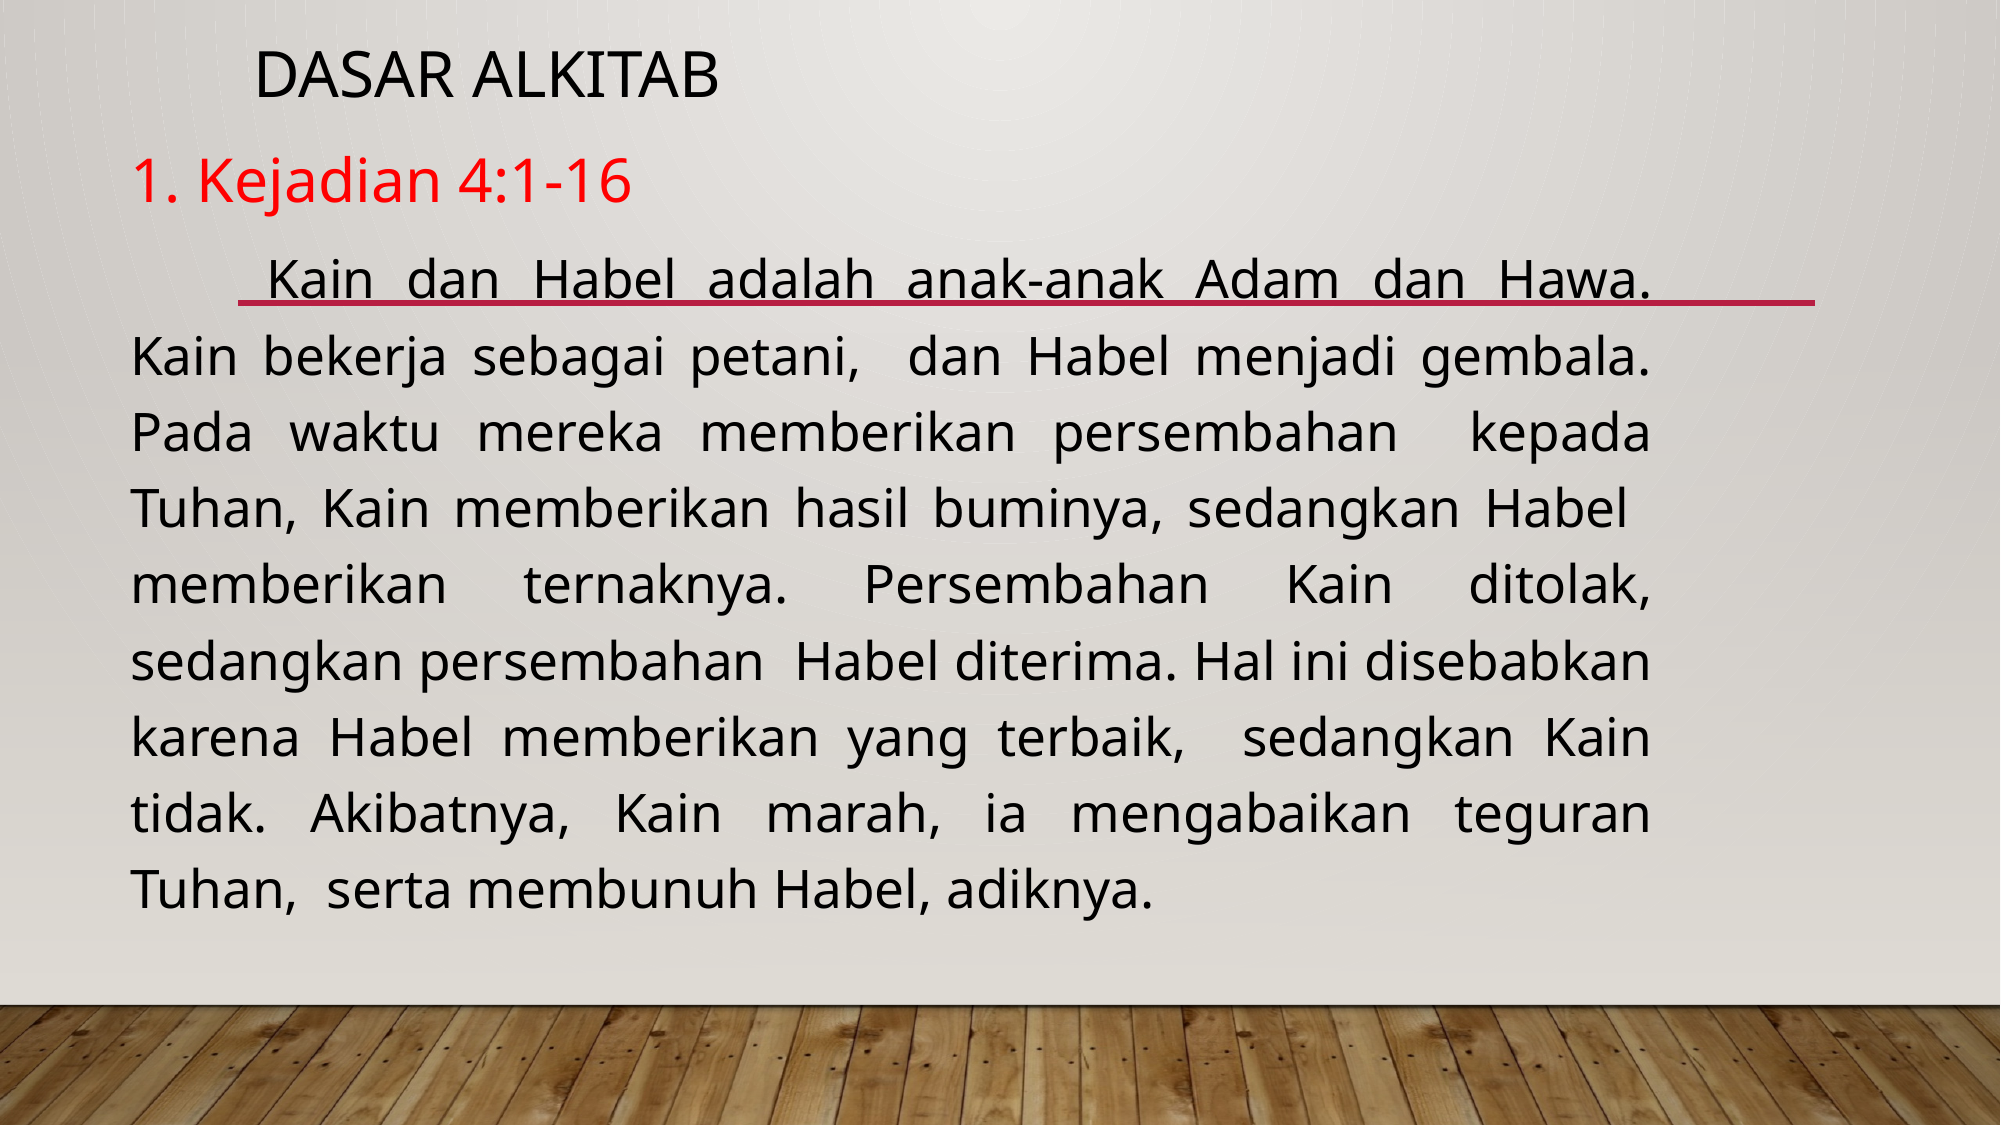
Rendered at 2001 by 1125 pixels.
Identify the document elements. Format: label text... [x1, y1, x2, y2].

title DASAR ALKITAB [238, 34, 1814, 120]
list 1. Kejadian 4:1-16 Kain dan Habel adalah anak-anak Adam dan Hawa. Kain bekerja sebagai petani, dan Habel menjadi gembala. Pada waktu mereka memberikan persembahan kepada Tuhan, Kain memberikan hasil buminya, sedangkan Habel memberikan ternaknya. Persembahan Kain ditolak, sedangkan persembahan Habel diterima. Hal ini disebabkan karena Habel memberikan yang terbaik, sedangkan Kain tidak. Akibatnya, Kain marah, ia mengabaikan teguran Tuhan, serta membunuh Habel, adiknya. [115, 119, 1668, 996]
picture [0, 1005, 2000, 1125]
